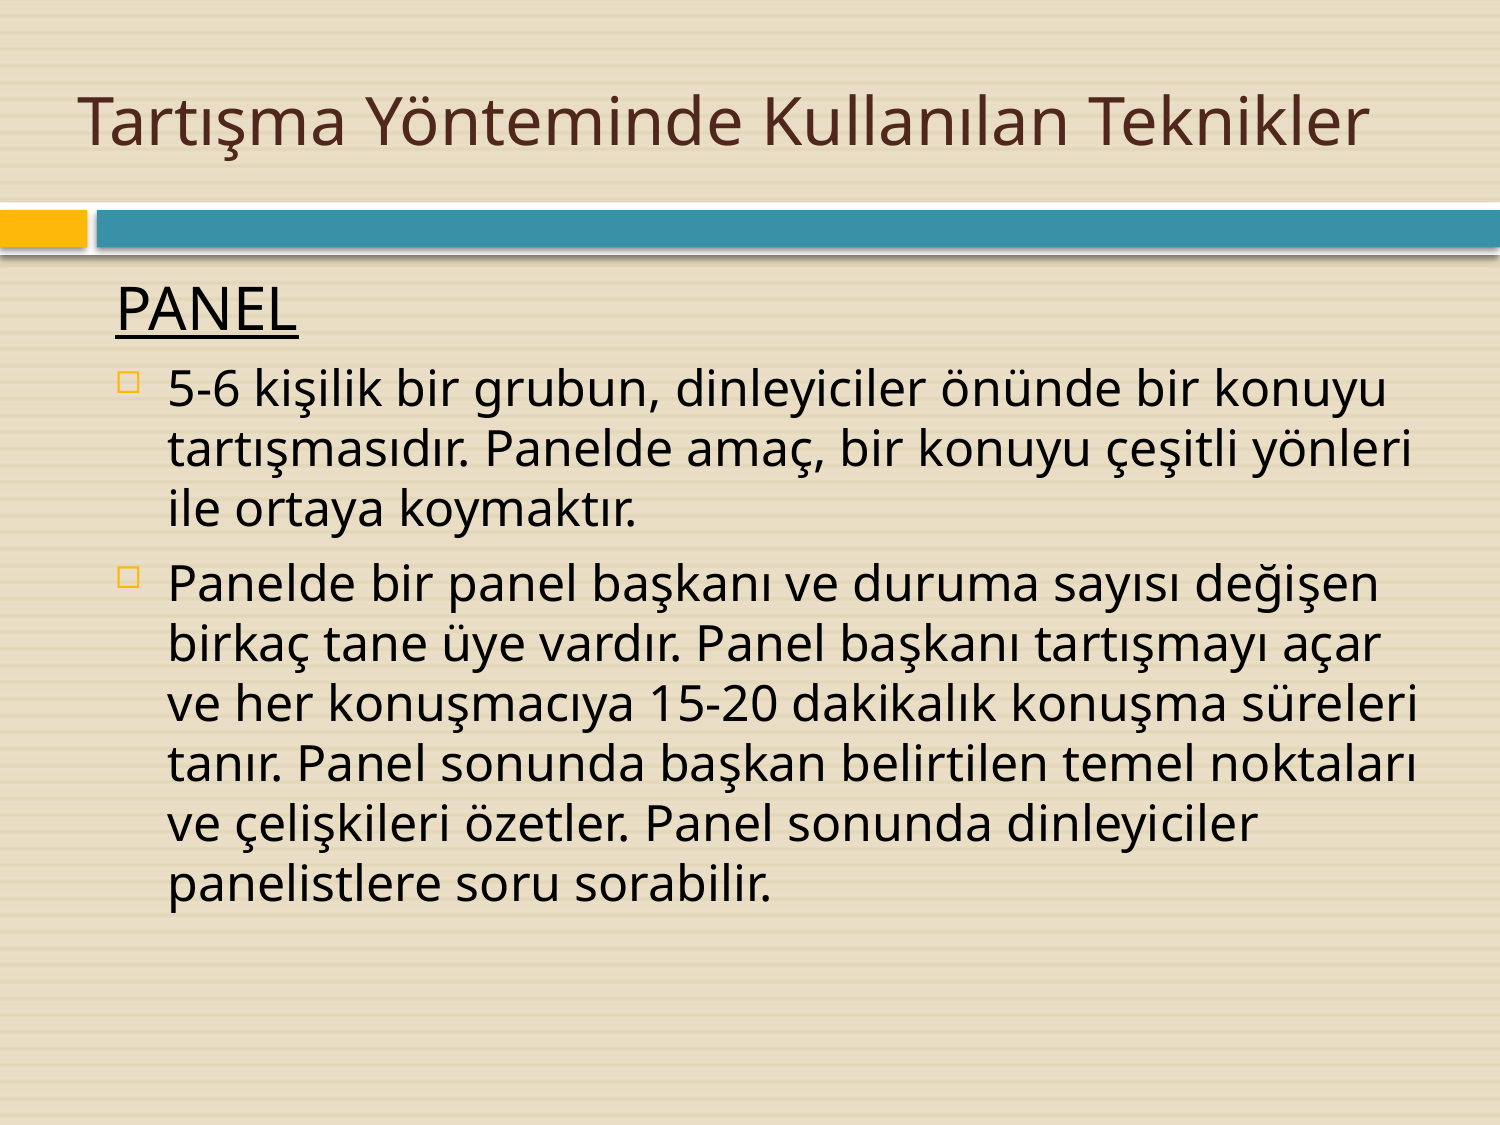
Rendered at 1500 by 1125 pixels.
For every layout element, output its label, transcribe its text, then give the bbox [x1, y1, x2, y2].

list PANEL 5-6 kişilik bir grubun, dinleyiciler önünde bir konuyu tartışmasıdır. Panelde amaç, bir konuyu çeşitli yönleri ile ortaya koymaktır. Panelde bir panel başkanı ve duruma sayısı değişen birkaç tane üye vardır. Panel başkanı tartışmayı açar ve her konuşmacıya 15-20 dakikalık konuşma süreleri tanır. Panel sonunda başkan belirtilen temel noktaları ve çelişkileri özetler. Panel sonunda dinleyiciler panelistlere soru sorabilir. [100, 262, 1438, 1000]
title Tartışma Yönteminde Kullanılan Teknikler [62, 37, 1438, 200]
